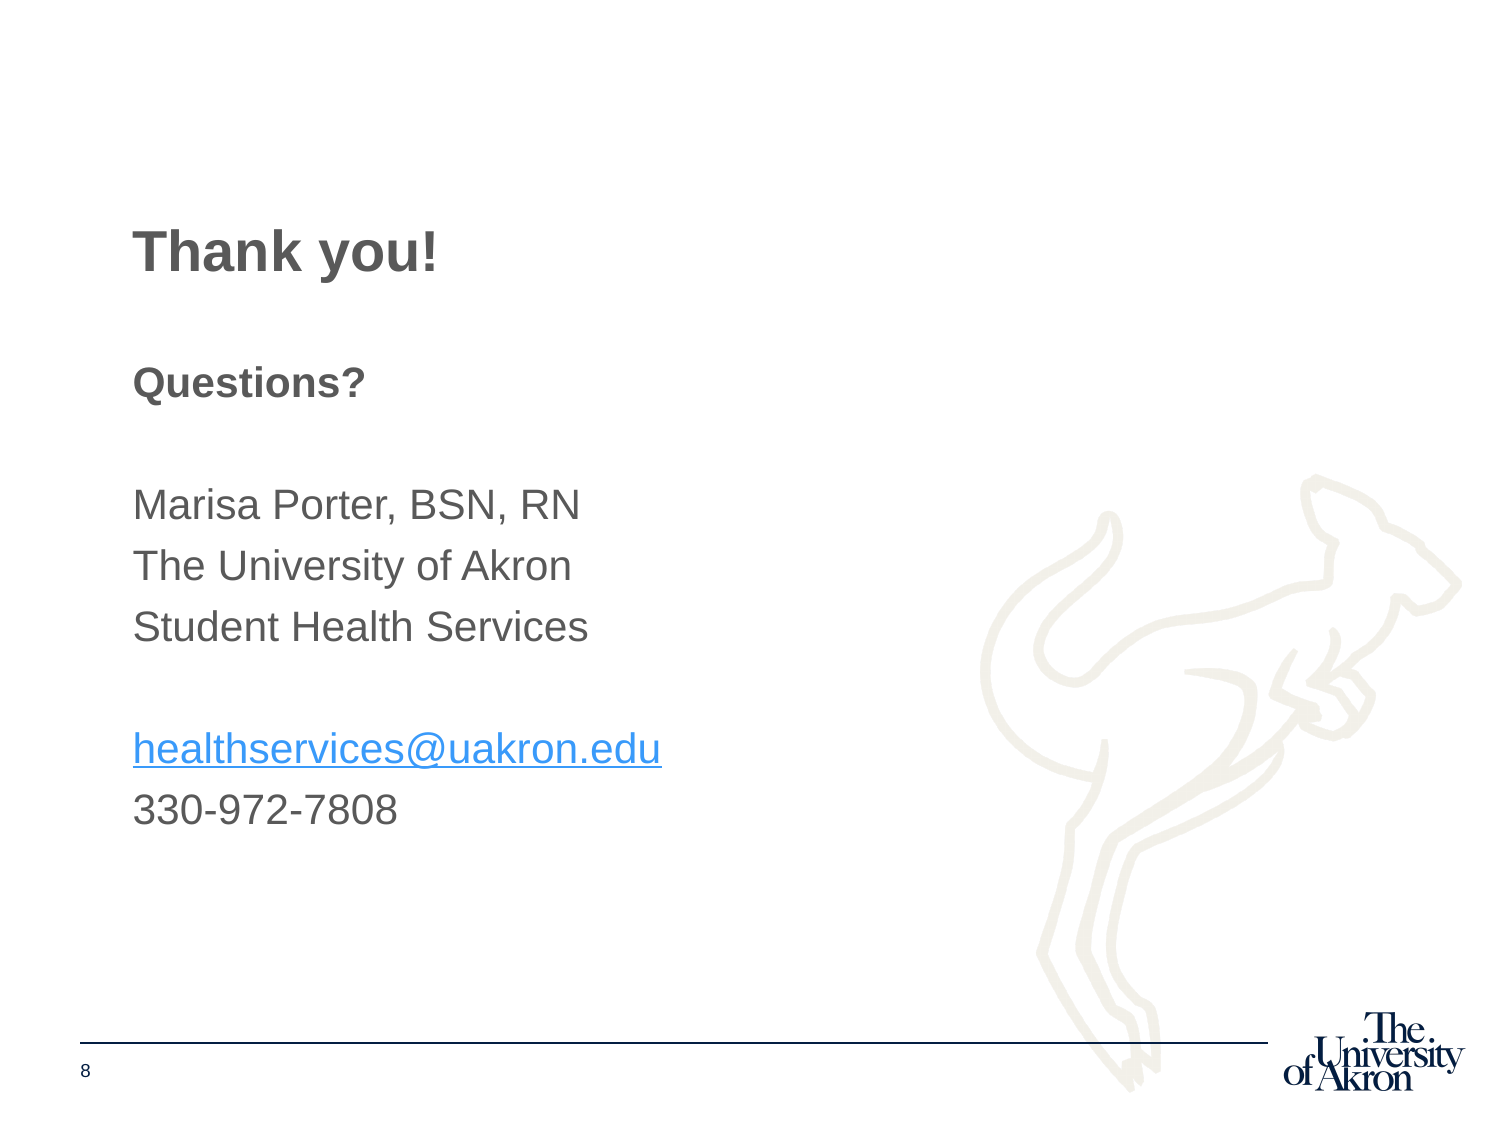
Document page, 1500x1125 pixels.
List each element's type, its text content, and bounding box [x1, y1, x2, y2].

list Thank you! Questions? Marisa Porter, BSN, RN The University of Akron Student Health Services healthservices@uakron.edu 330-972-7808 [117, 192, 921, 843]
picture [980, 473, 1466, 1093]
